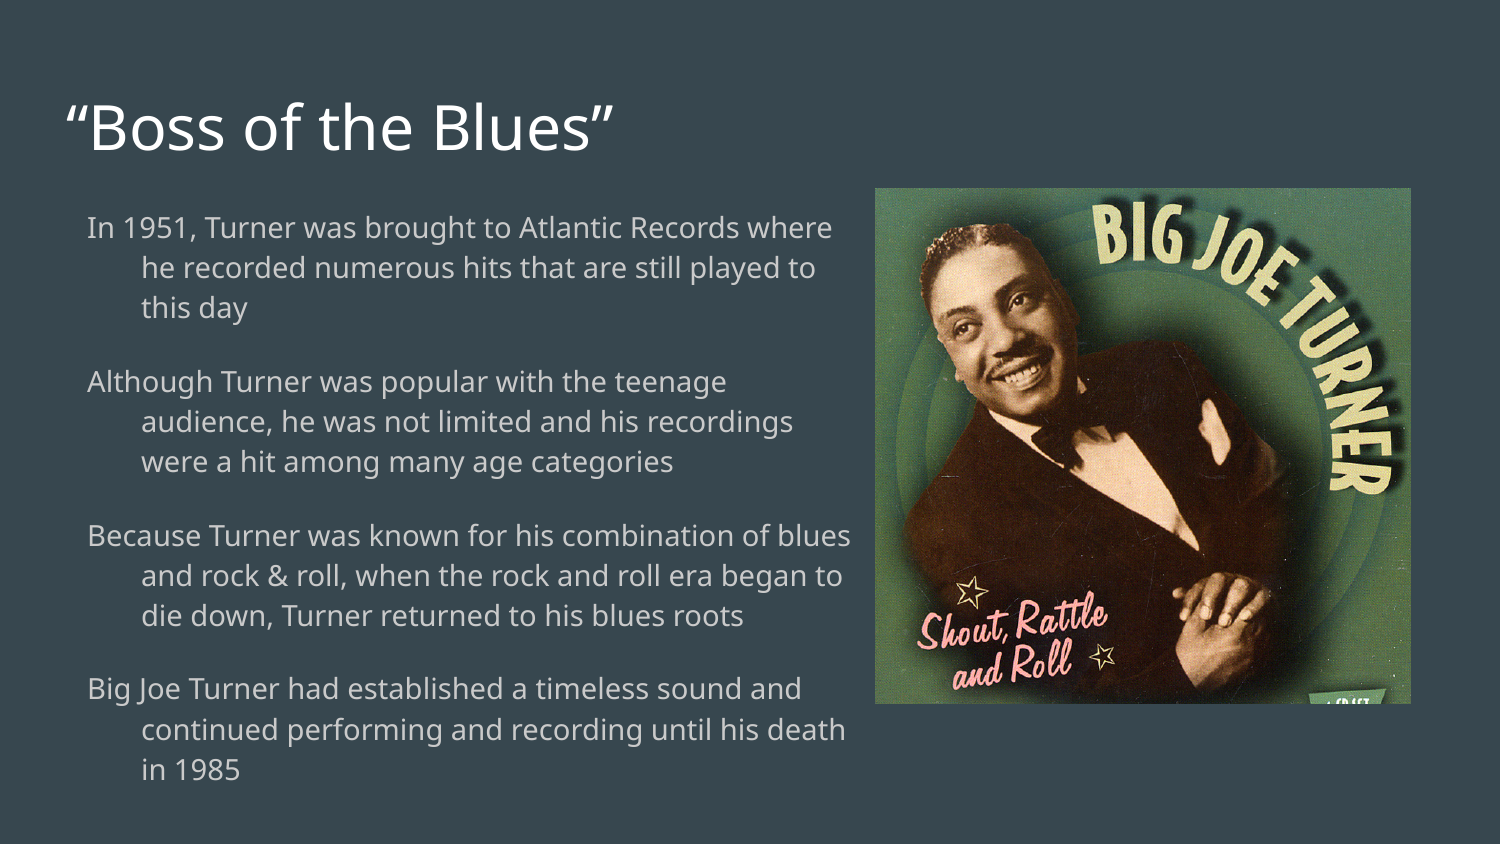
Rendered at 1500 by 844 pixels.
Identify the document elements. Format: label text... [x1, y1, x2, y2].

picture [875, 188, 1411, 704]
title “Boss of the Blues” [51, 72, 1449, 167]
list In 1951, Turner was brought to Atlantic Records where he recorded numerous hits that are still played to this day Although Turner was popular with the teenage audience, he was not limited and his recordings were a hit among many age categories Because Turner was known for his combination of blues and rock & roll, when the rock and roll era began to die down, Turner returned to his blues roots Big Joe Turner had established a timeless sound and continued performing and recording until his death in 1985 [51, 189, 869, 809]
